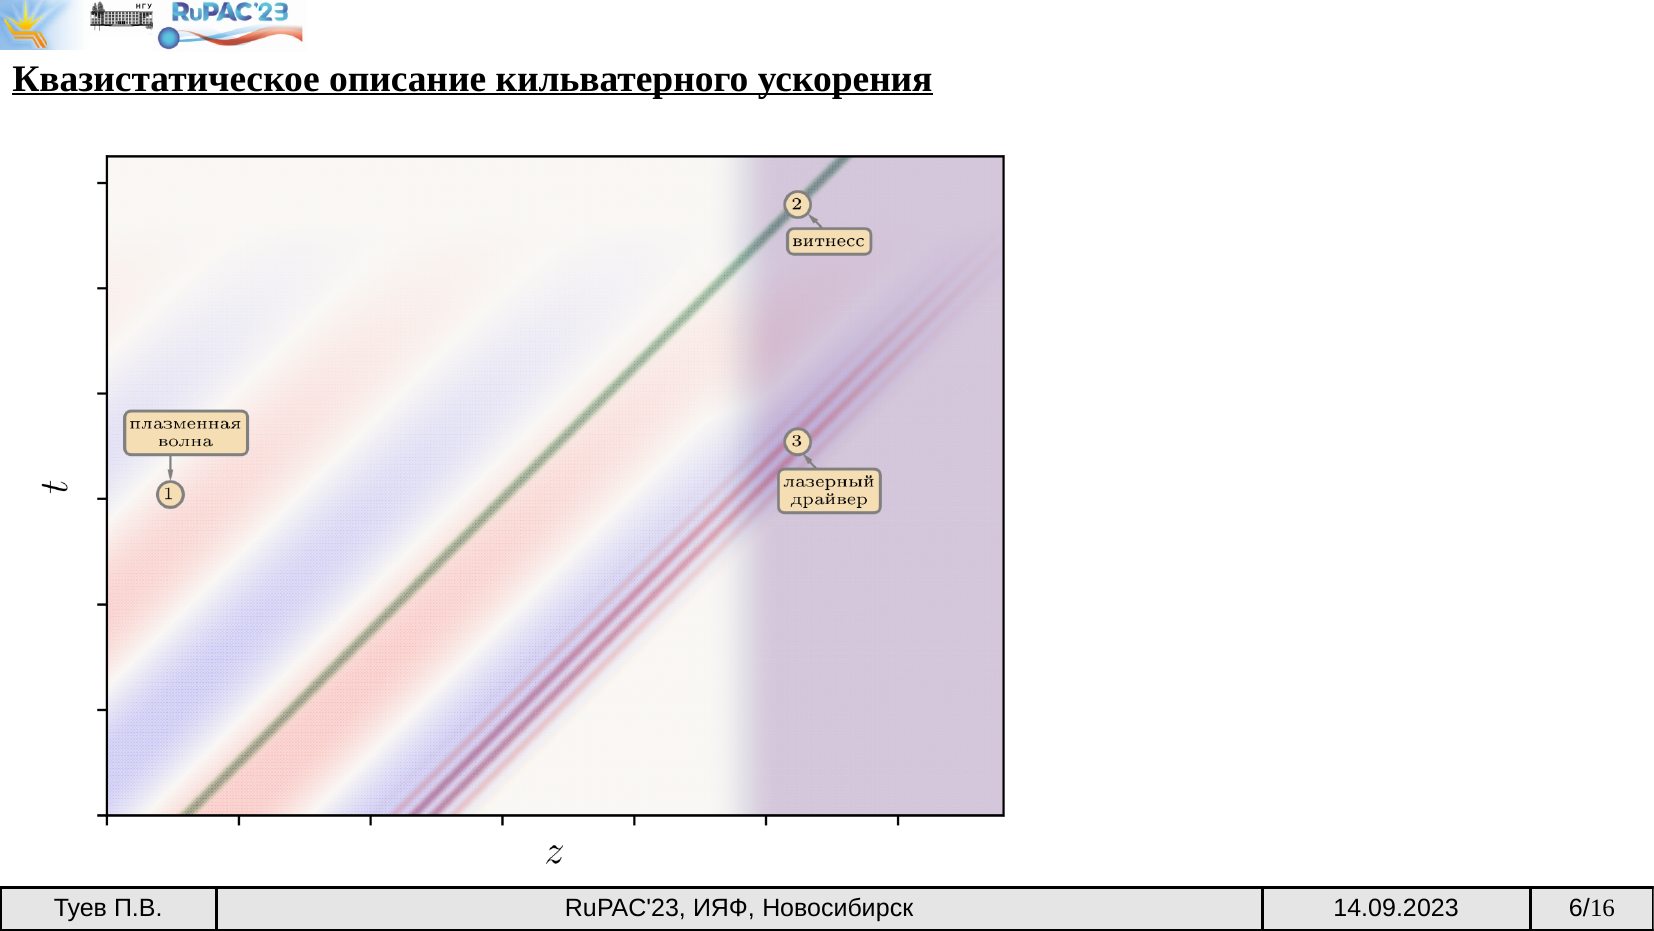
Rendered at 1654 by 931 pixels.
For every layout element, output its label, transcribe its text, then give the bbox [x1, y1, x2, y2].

picture [35, 152, 1007, 875]
text_box Квазистатическое описание кильватерного ускорения [0, 51, 1616, 106]
table_header 6/16 [1532, 889, 1652, 929]
table_header Туев П.В. [2, 889, 215, 929]
table_header RuPAC'23, ИЯФ, Новосибирск [218, 889, 1261, 929]
table_header 14.09.2023 [1264, 889, 1529, 929]
picture [0, 0, 307, 52]
